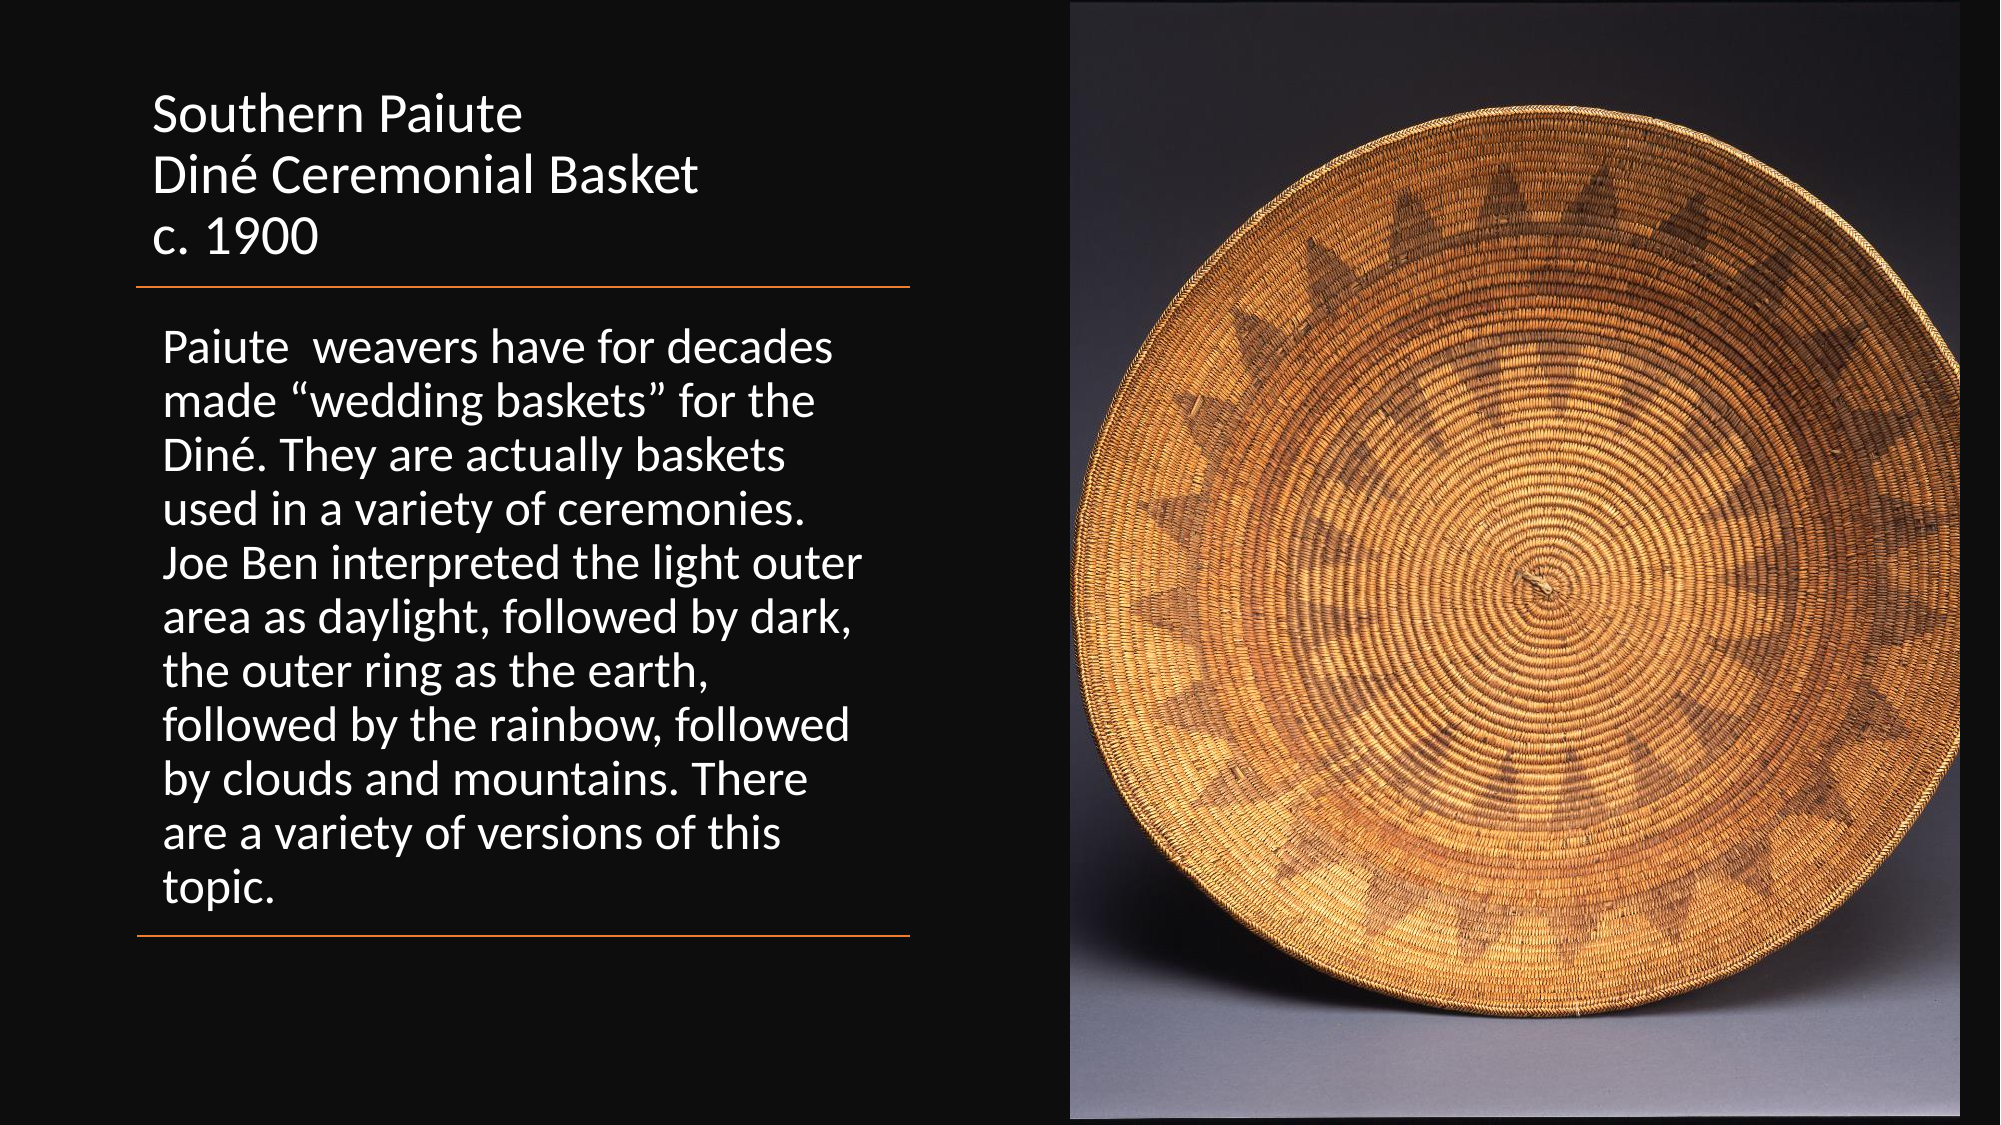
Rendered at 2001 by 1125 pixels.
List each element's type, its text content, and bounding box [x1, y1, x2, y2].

list Paiute weavers have for decades made “wedding baskets” for the Diné. They are actually baskets used in a variety of ceremonies. Joe Ben interpreted the light outer area as daylight, followed by dark, the outer ring as the earth, followed by the rainbow, followed by clouds and mountains. There are a variety of versions of this topic. [147, 313, 900, 912]
text_box [0, 0, 1070, 1125]
picture [1070, 0, 1960, 1125]
text_box [1960, 0, 2000, 1125]
title Southern Paiute Diné Ceremonial Basket c. 1900 [137, 73, 910, 275]
